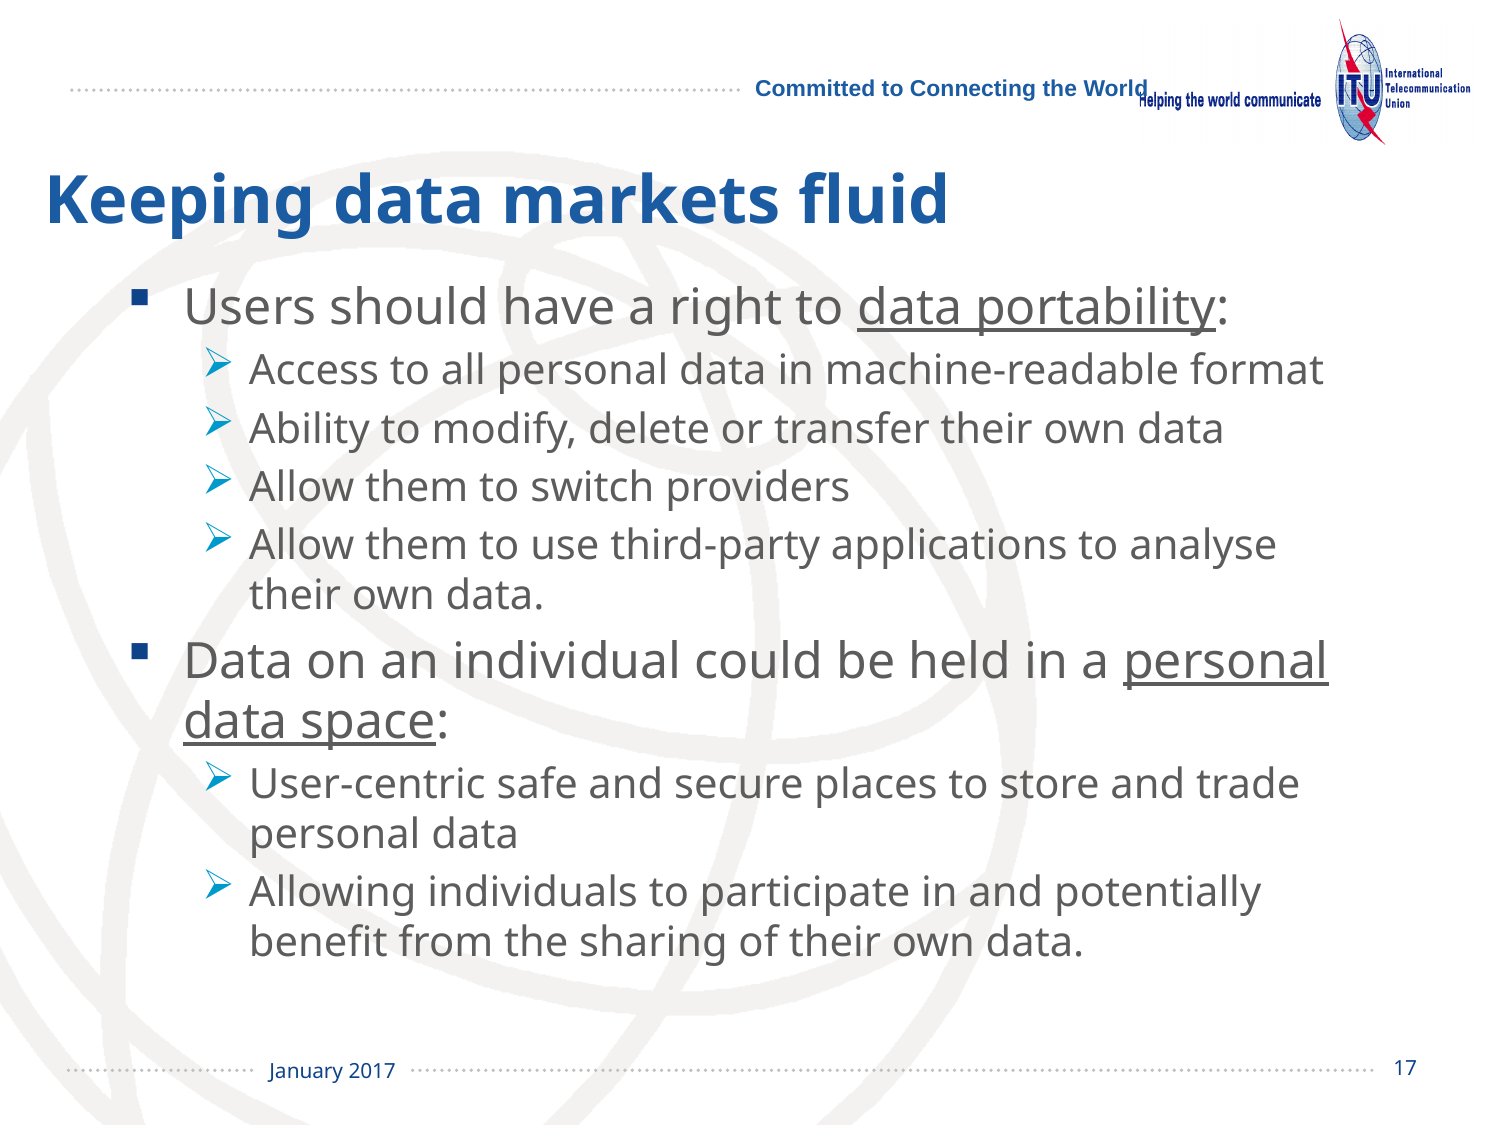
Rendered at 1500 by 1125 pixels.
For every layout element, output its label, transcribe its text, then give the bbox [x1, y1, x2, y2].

slide_number 17 [1376, 1046, 1432, 1087]
list Users should have a right to data portability: Access to all personal data in machine-readable format Ability to modify, delete or transfer their own data Allow them to switch providers Allow them to use third-party applications to analyse their own data. Data on an individual could be held in a personal data space: User-centric safe and secure places to store and trade personal data Allowing individuals to participate in and potentially benefit from the sharing of their own data. [112, 267, 1388, 989]
title Keeping data markets fluid [29, 149, 1459, 245]
picture [0, 132, 1061, 1125]
